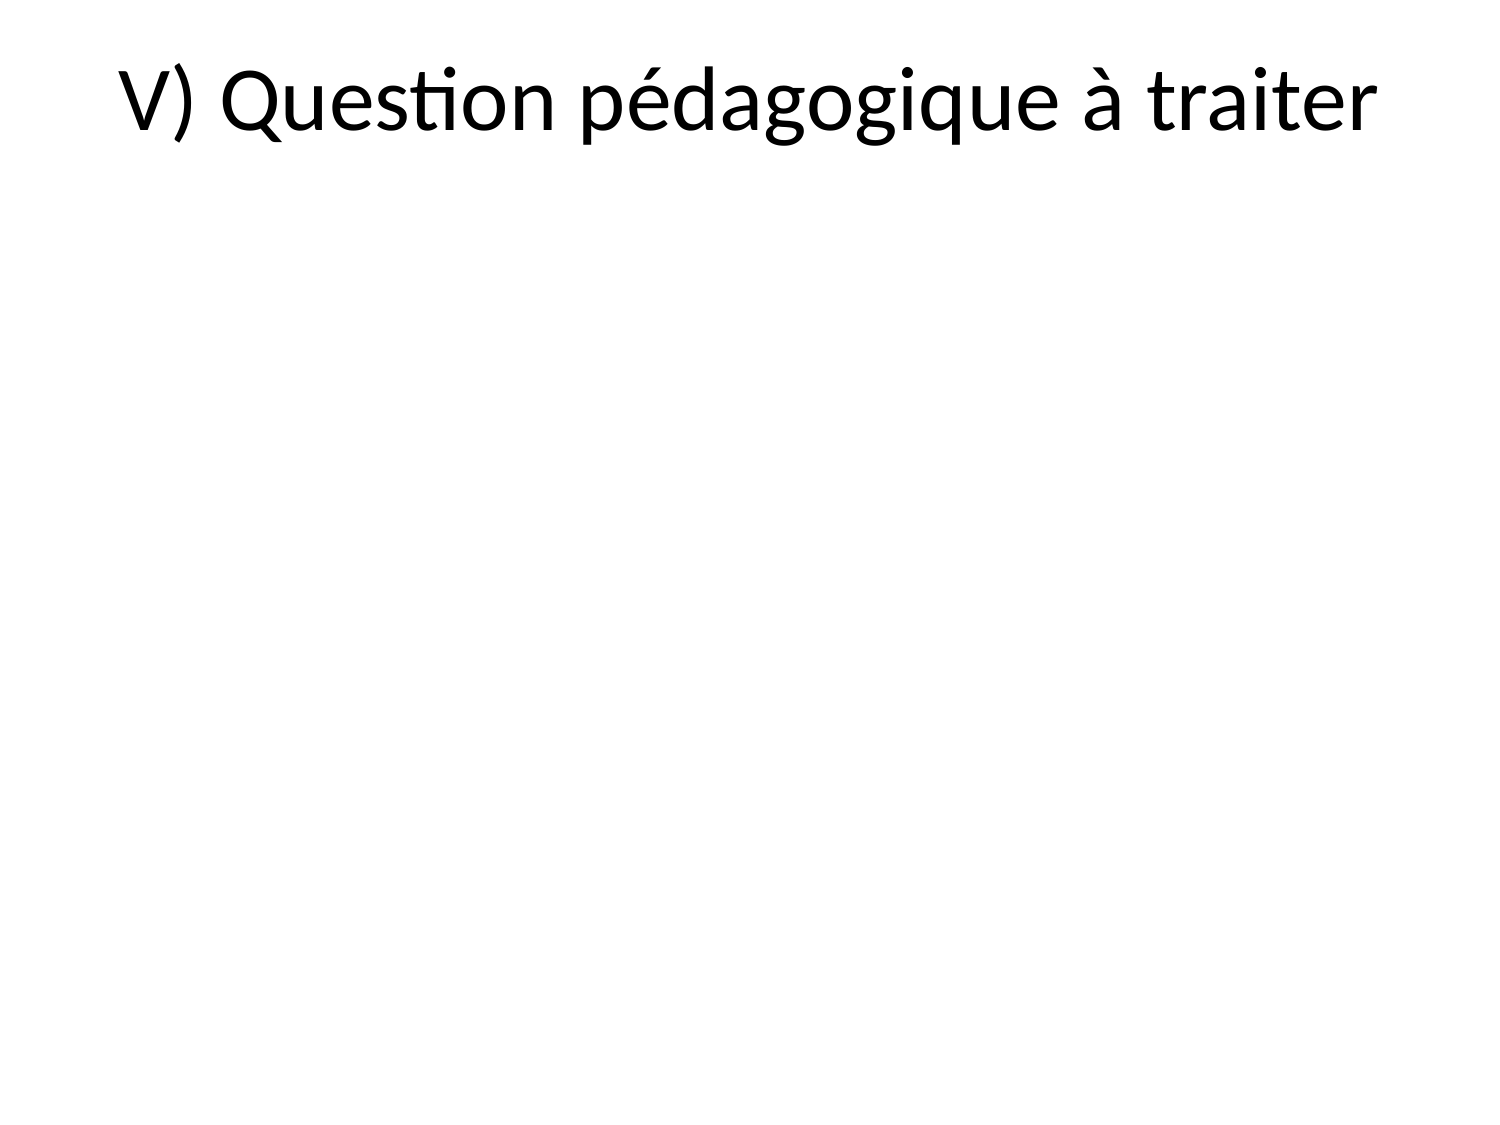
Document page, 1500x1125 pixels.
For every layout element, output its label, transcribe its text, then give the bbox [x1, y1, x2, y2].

title V) Question pédagogique à traiter [75, 0, 1425, 188]
